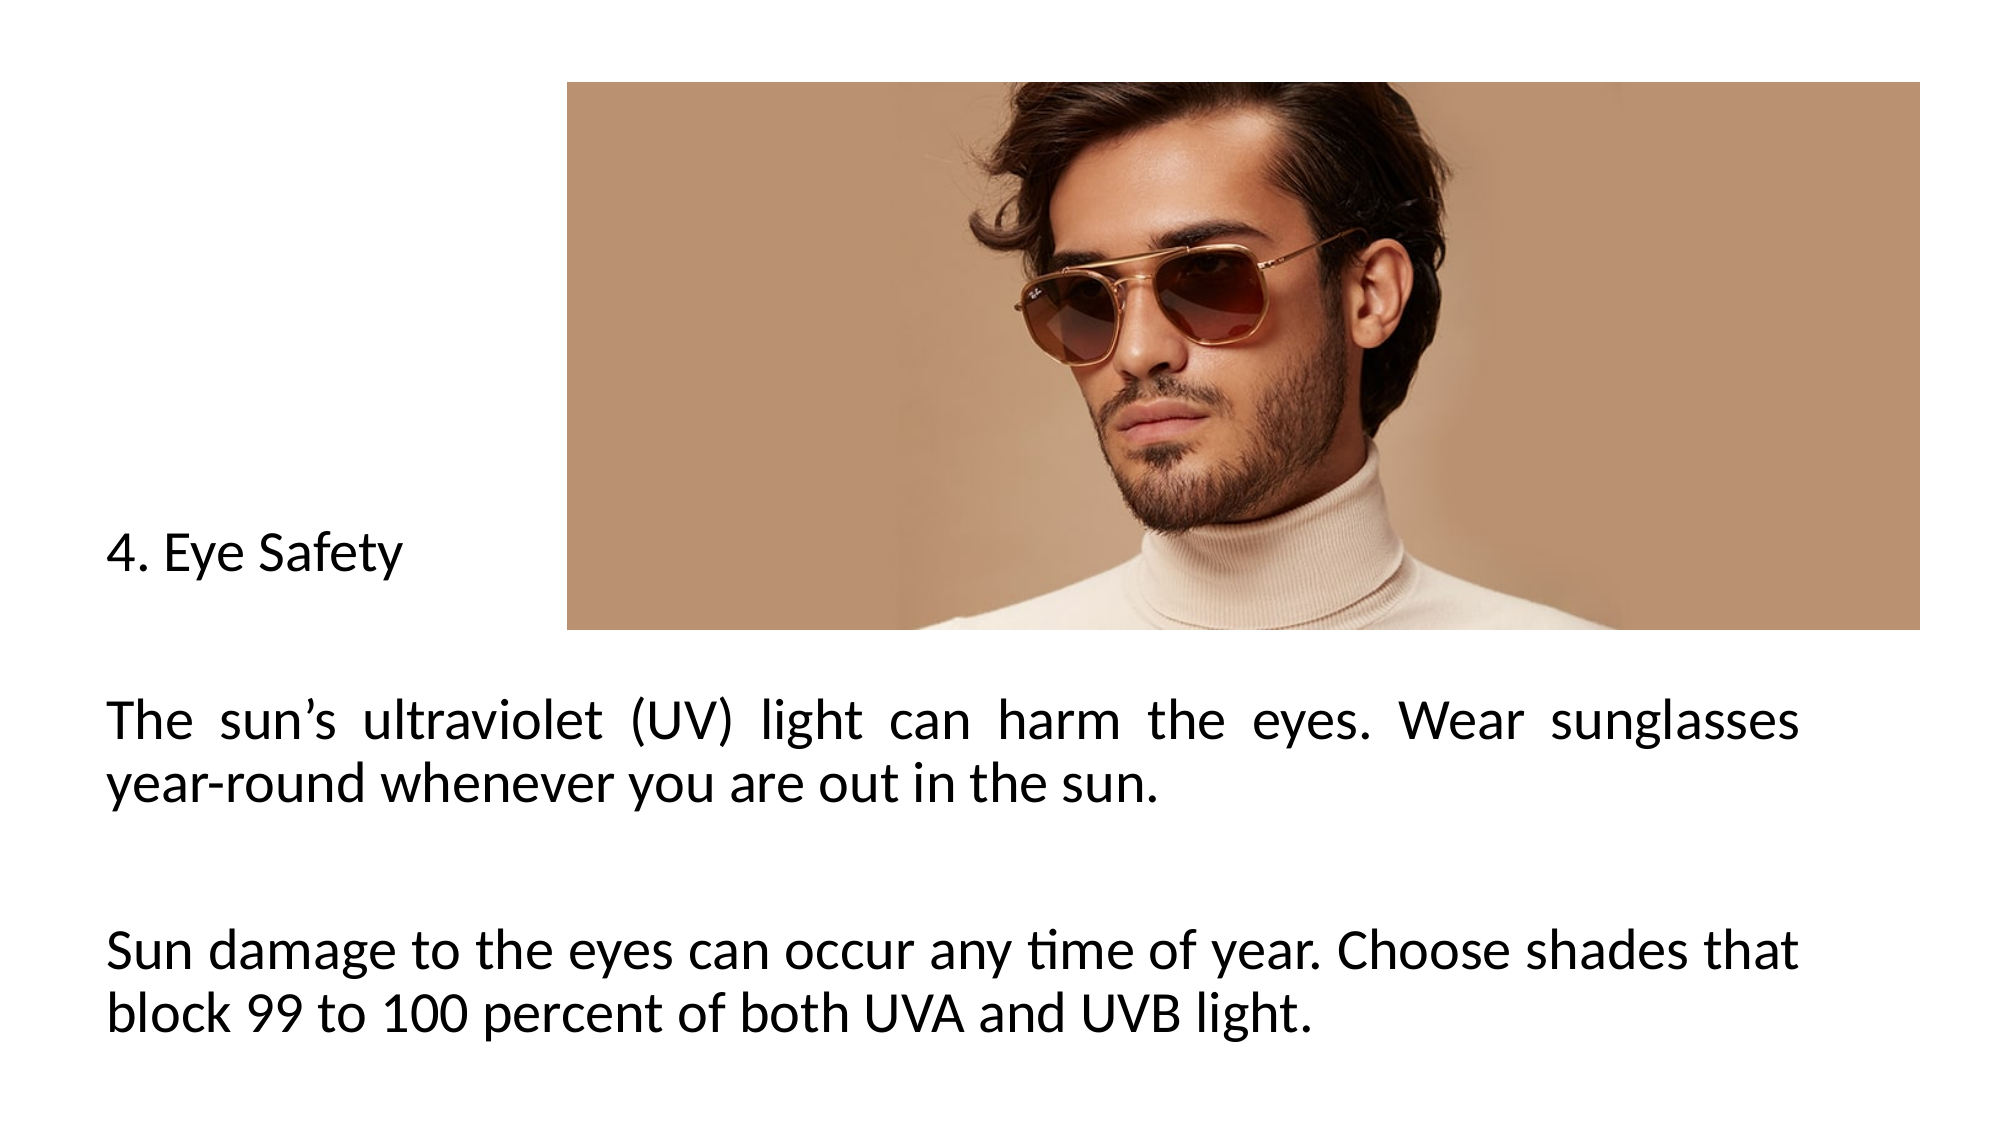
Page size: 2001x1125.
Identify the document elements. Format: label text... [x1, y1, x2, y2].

list 4. Eye Safety The sun’s ultraviolet (UV) light can harm the eyes. Wear sunglasses year-round whenever you are out in the sun. Sun damage to the eyes can occur any time of year. Choose shades that block 99 to 100 percent of both UVA and UVB light. [91, 513, 1817, 1125]
picture [567, 82, 1920, 630]
